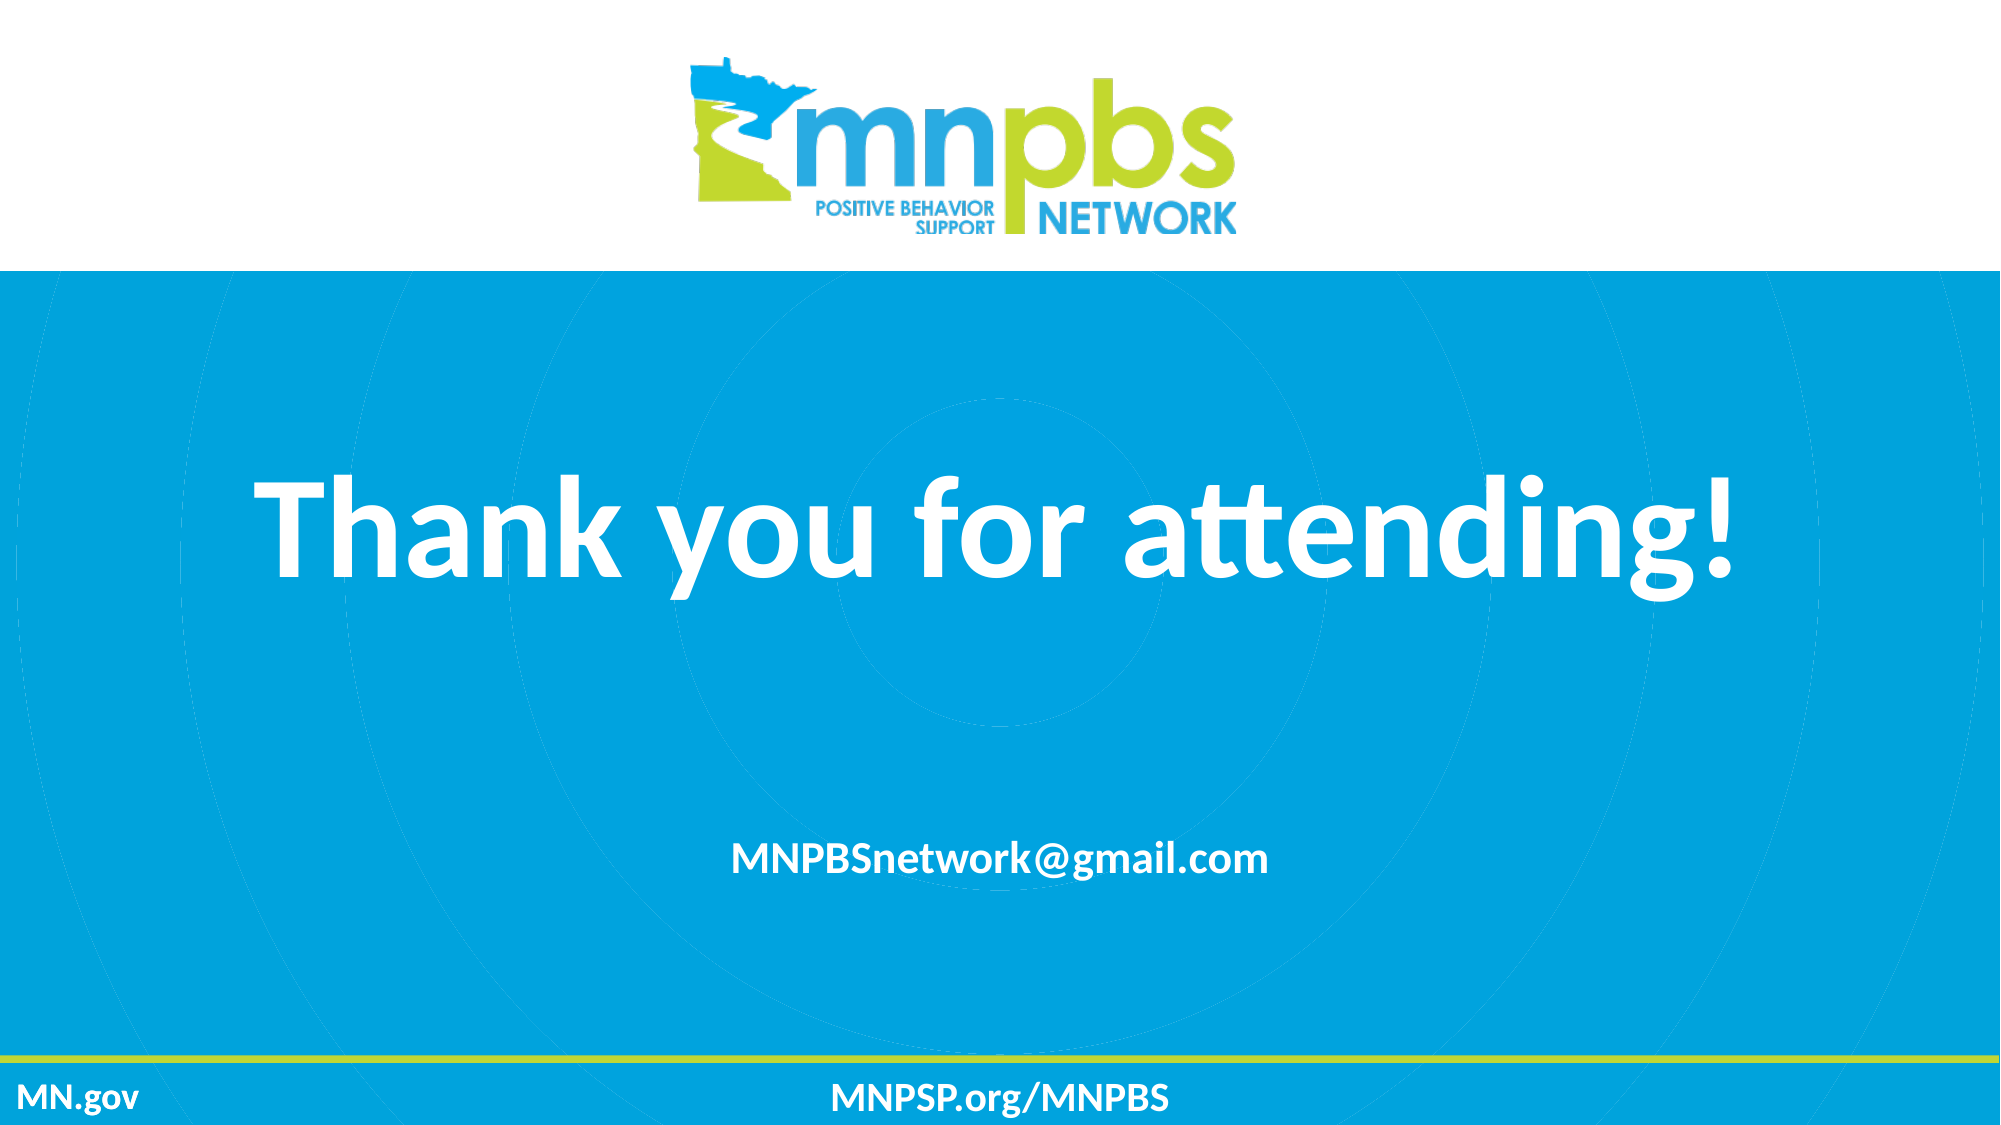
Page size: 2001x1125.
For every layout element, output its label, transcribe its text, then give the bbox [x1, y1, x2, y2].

title Thank you for attending! [137, 410, 1863, 604]
footer MNPSP.org/MNPBS [1, 1065, 1999, 1125]
list MNPBSnetwork@gmail.com [137, 604, 1863, 1018]
